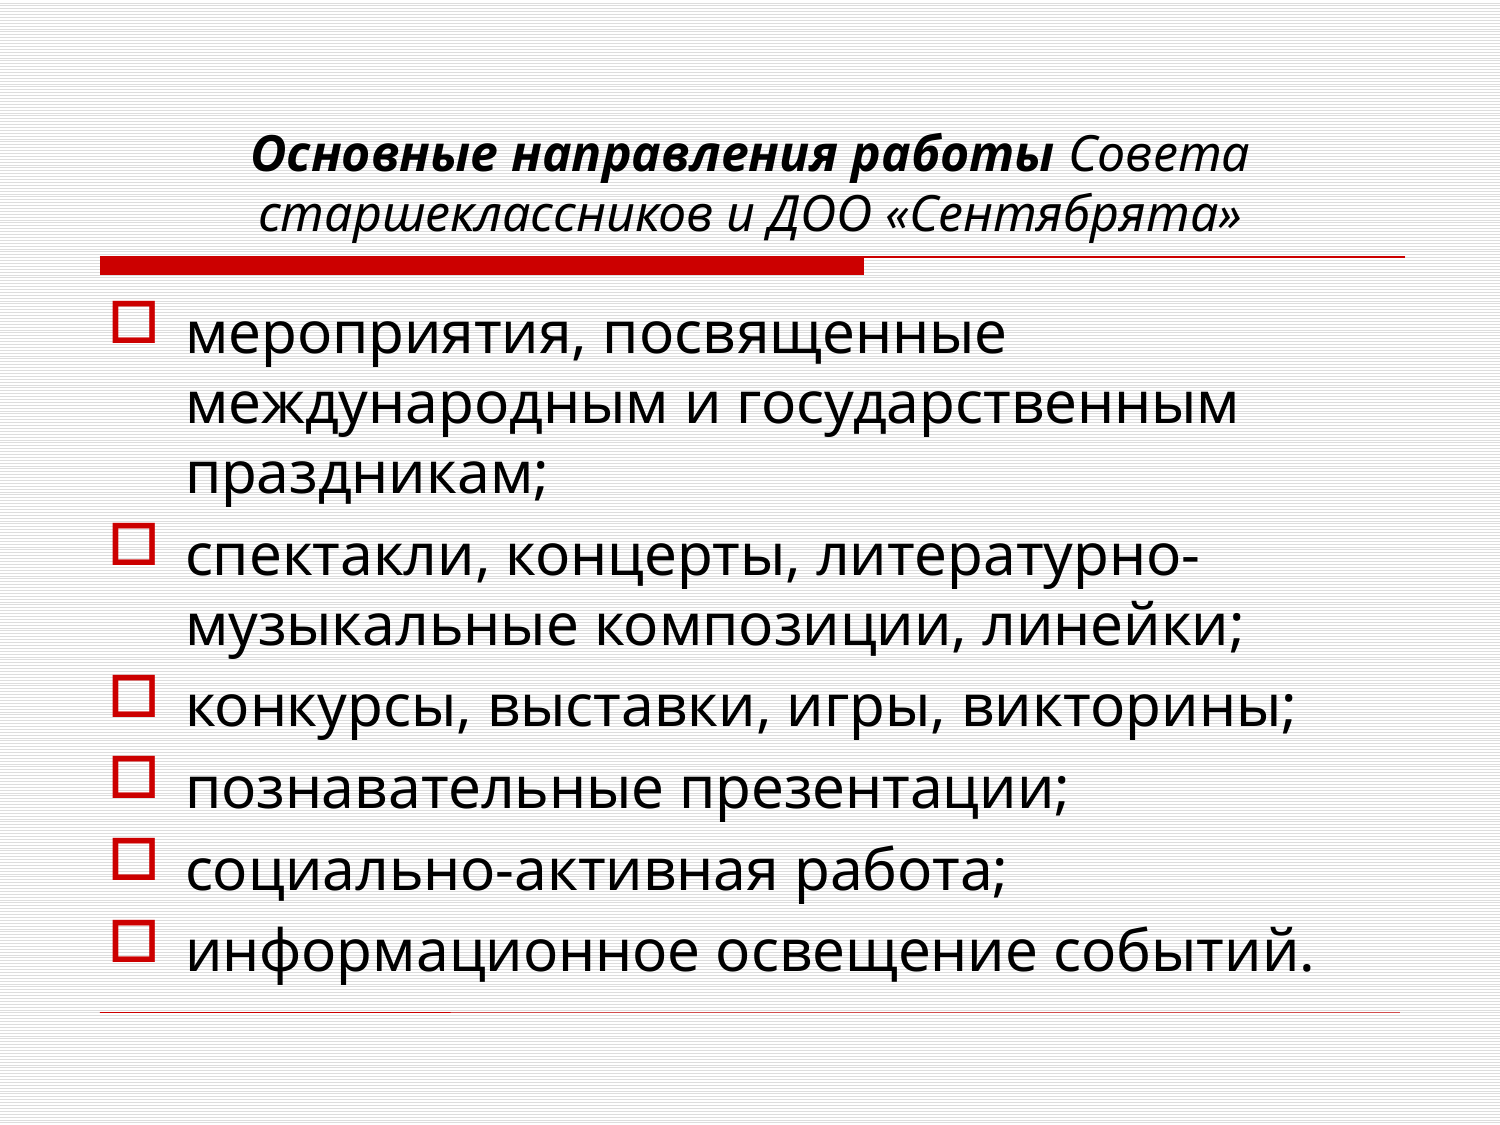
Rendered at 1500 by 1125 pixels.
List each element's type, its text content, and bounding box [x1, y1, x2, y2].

list мероприятия, посвященные международным и государственным праздникам; спектакли, концерты, литературно-музыкальные композиции, линейки; конкурсы, выставки, игры, викторины; познавательные презентации; социально-активная работа; информационное освещение событий. [92, 287, 1406, 988]
title Основные направления работы Совета старшеклассников и ДОО «Сентябрята» [93, 49, 1407, 250]
